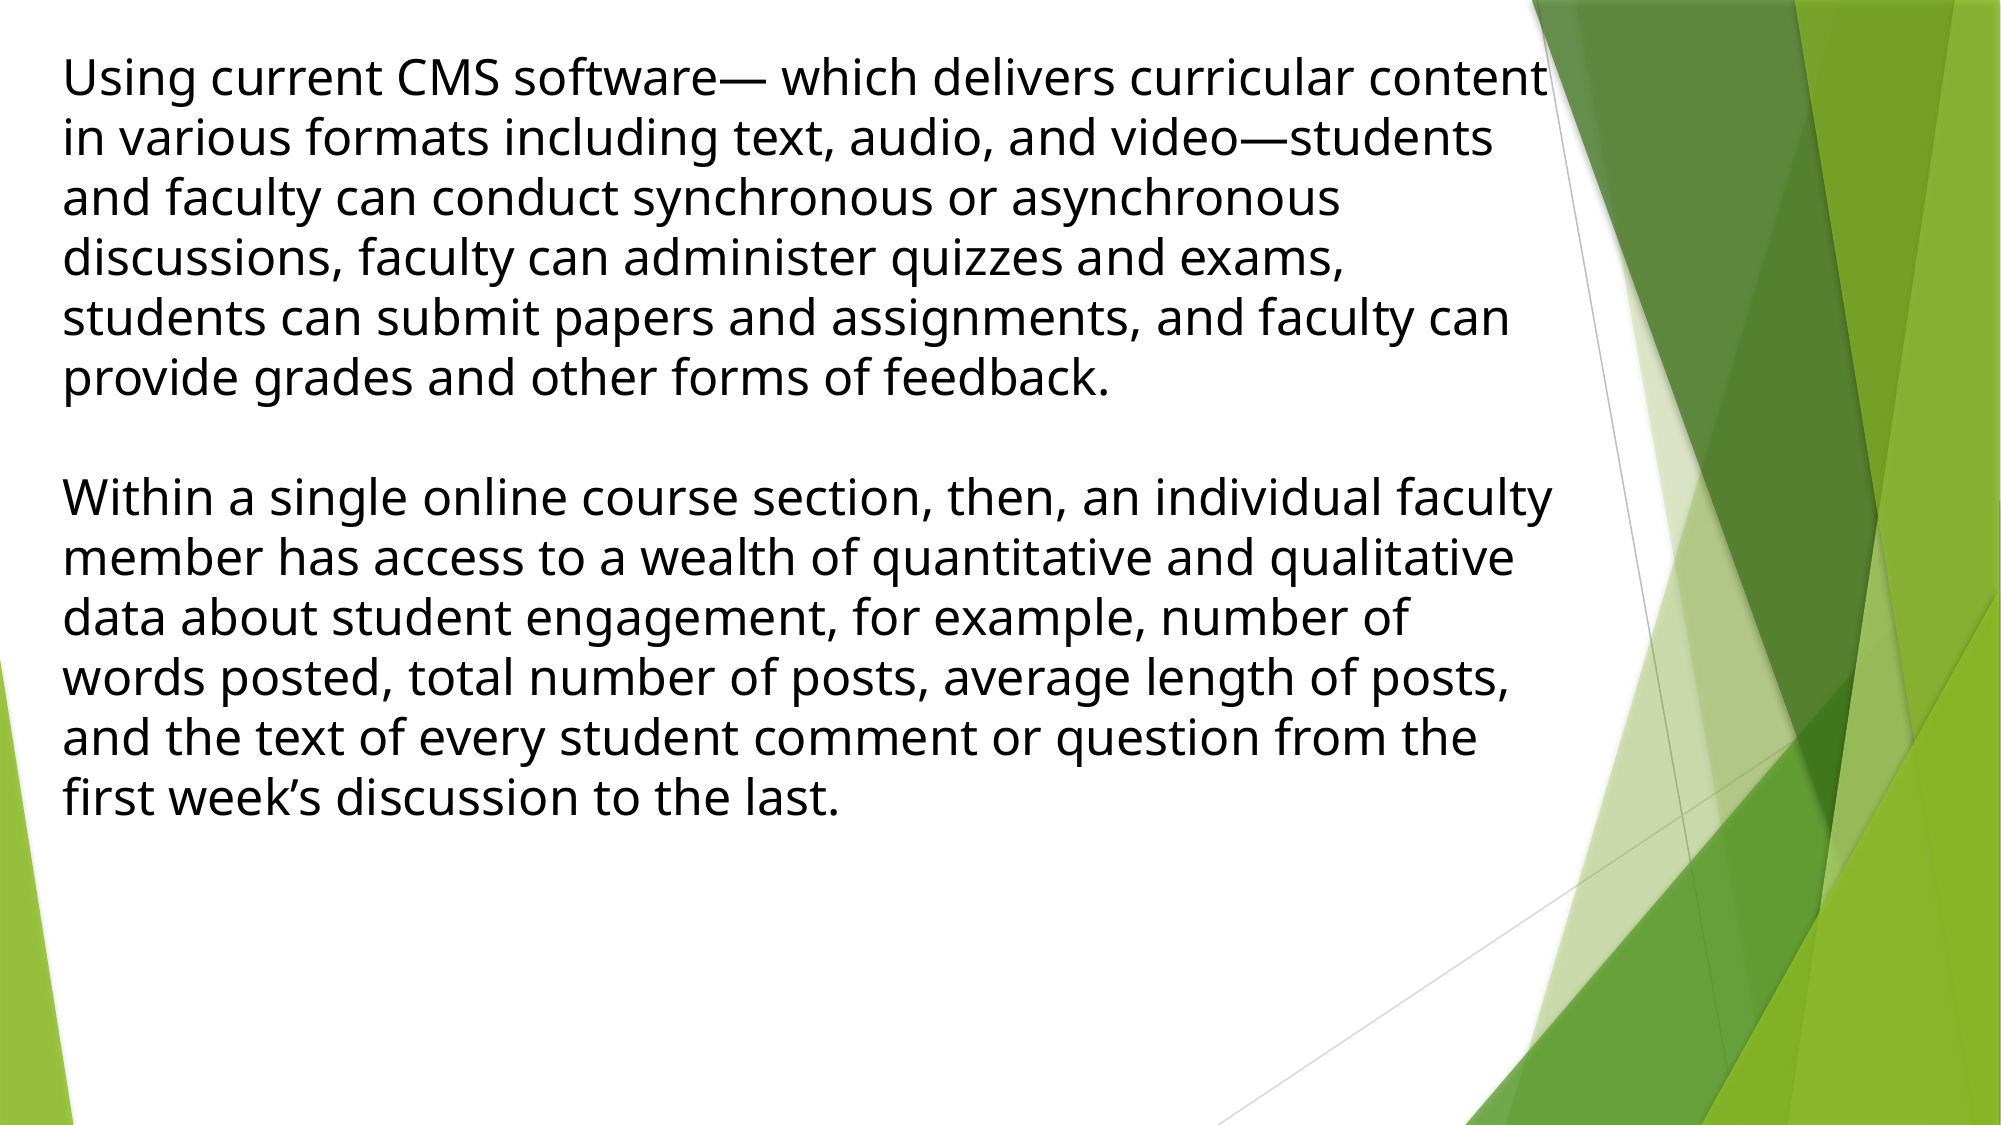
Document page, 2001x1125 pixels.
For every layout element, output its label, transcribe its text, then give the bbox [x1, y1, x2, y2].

text_box Using current CMS software— which delivers curricular content in various formats including text, audio, and video—students and faculty can conduct synchronous or asynchronous discussions, faculty can administer quizzes and exams, students can submit papers and assignments, and faculty can provide grades and other forms of feedback. Within a single online course section, then, an individual faculty member has access to a wealth of quantitative and qualitative data about student engagement, for example, number of words posted, total number of posts, average length of posts, and the text of every student comment or question from the first week’s discussion to the last. [48, 38, 1569, 833]
